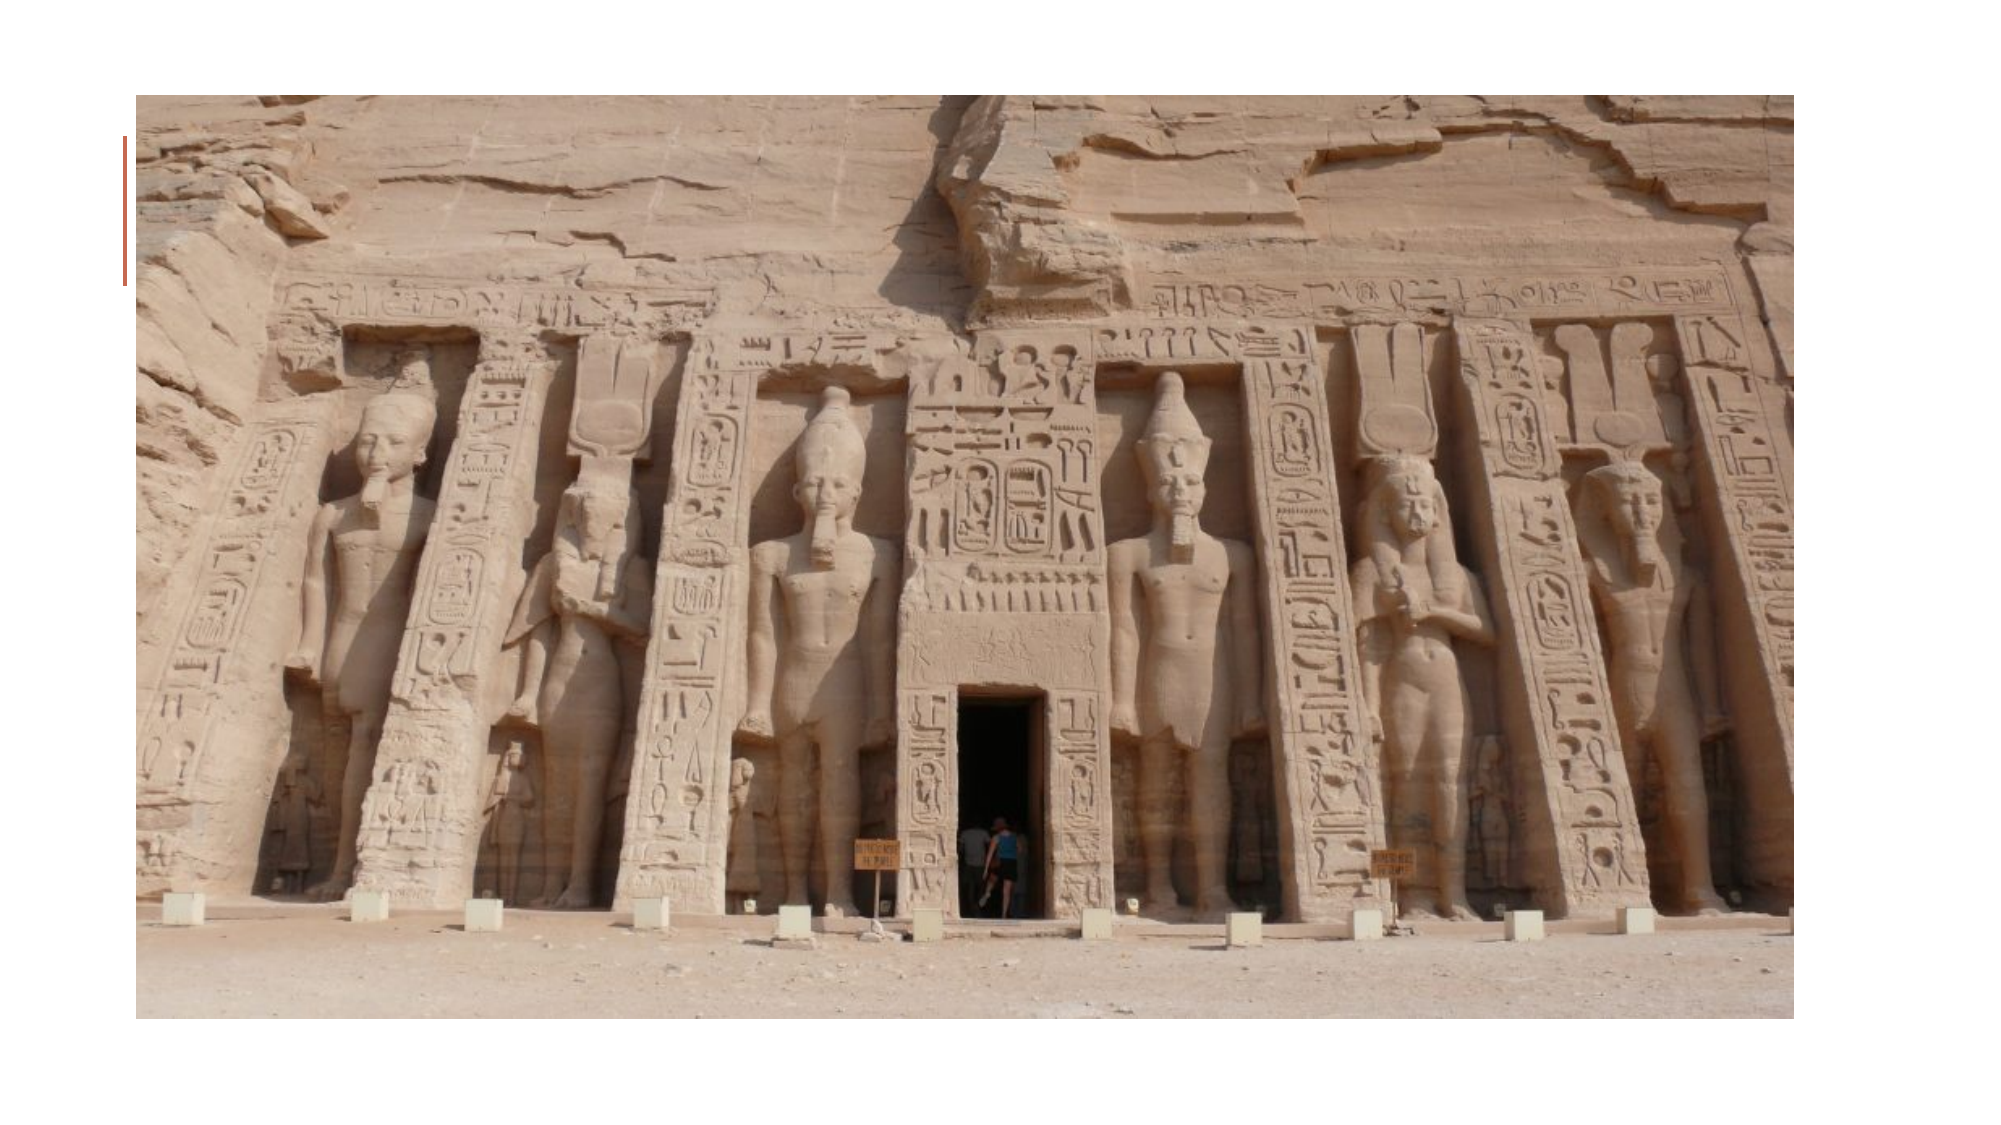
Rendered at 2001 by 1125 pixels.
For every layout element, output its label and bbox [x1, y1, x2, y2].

list [136, 95, 1794, 1019]
